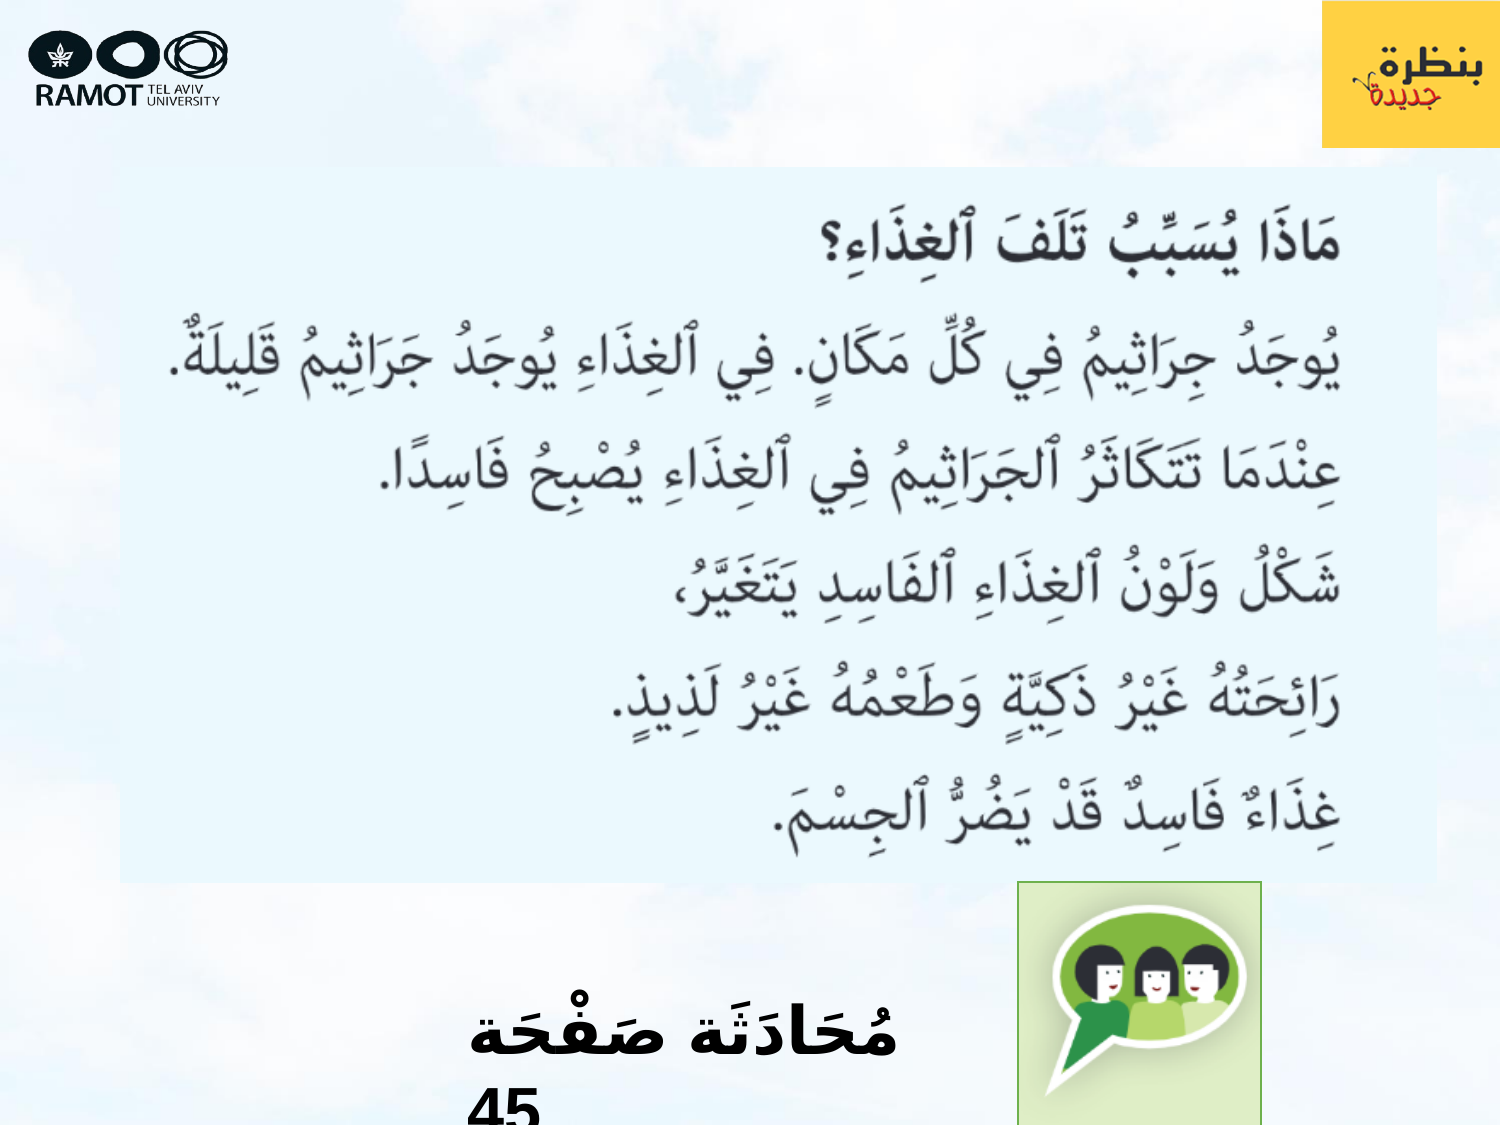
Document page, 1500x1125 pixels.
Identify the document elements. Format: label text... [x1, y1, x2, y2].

picture [0, 0, 1500, 1125]
text_box مُحَادَثَة صَفْحَة 45 [452, 980, 1005, 1125]
